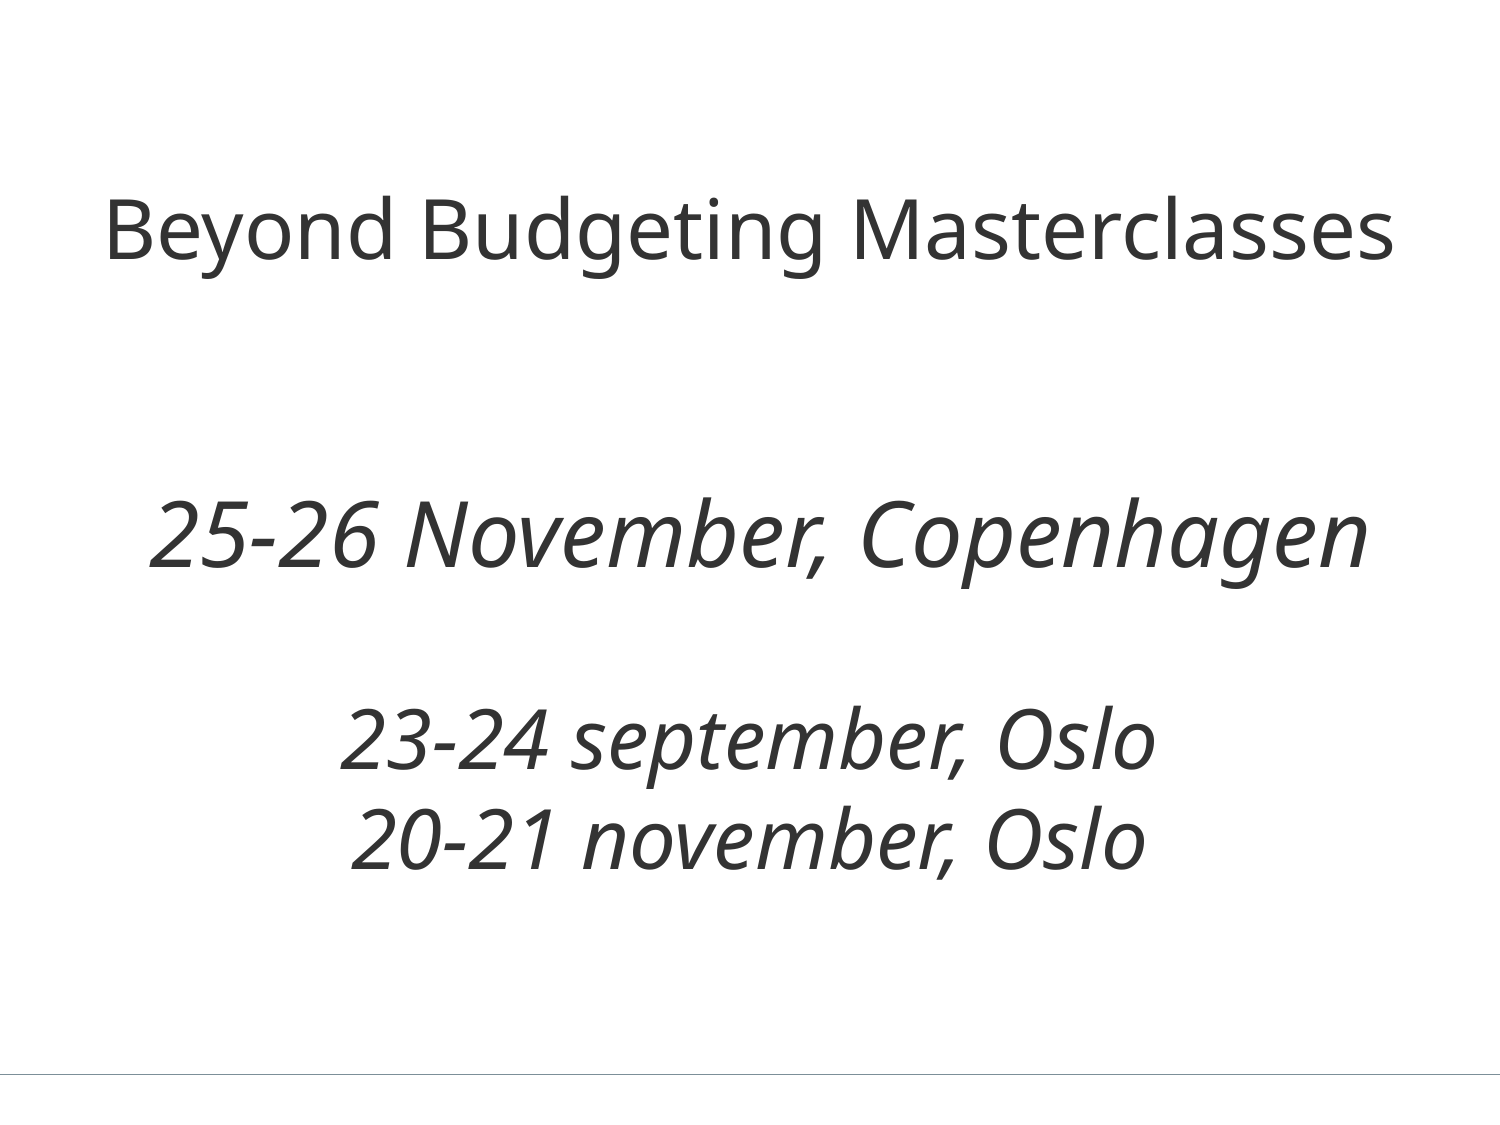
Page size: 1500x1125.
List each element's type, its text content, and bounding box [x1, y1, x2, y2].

title Beyond Budgeting Masterclasses 25-26 November, Copenhagen 23-24 september, Oslo 20-21 november, Oslo [85, 44, 1415, 1052]
